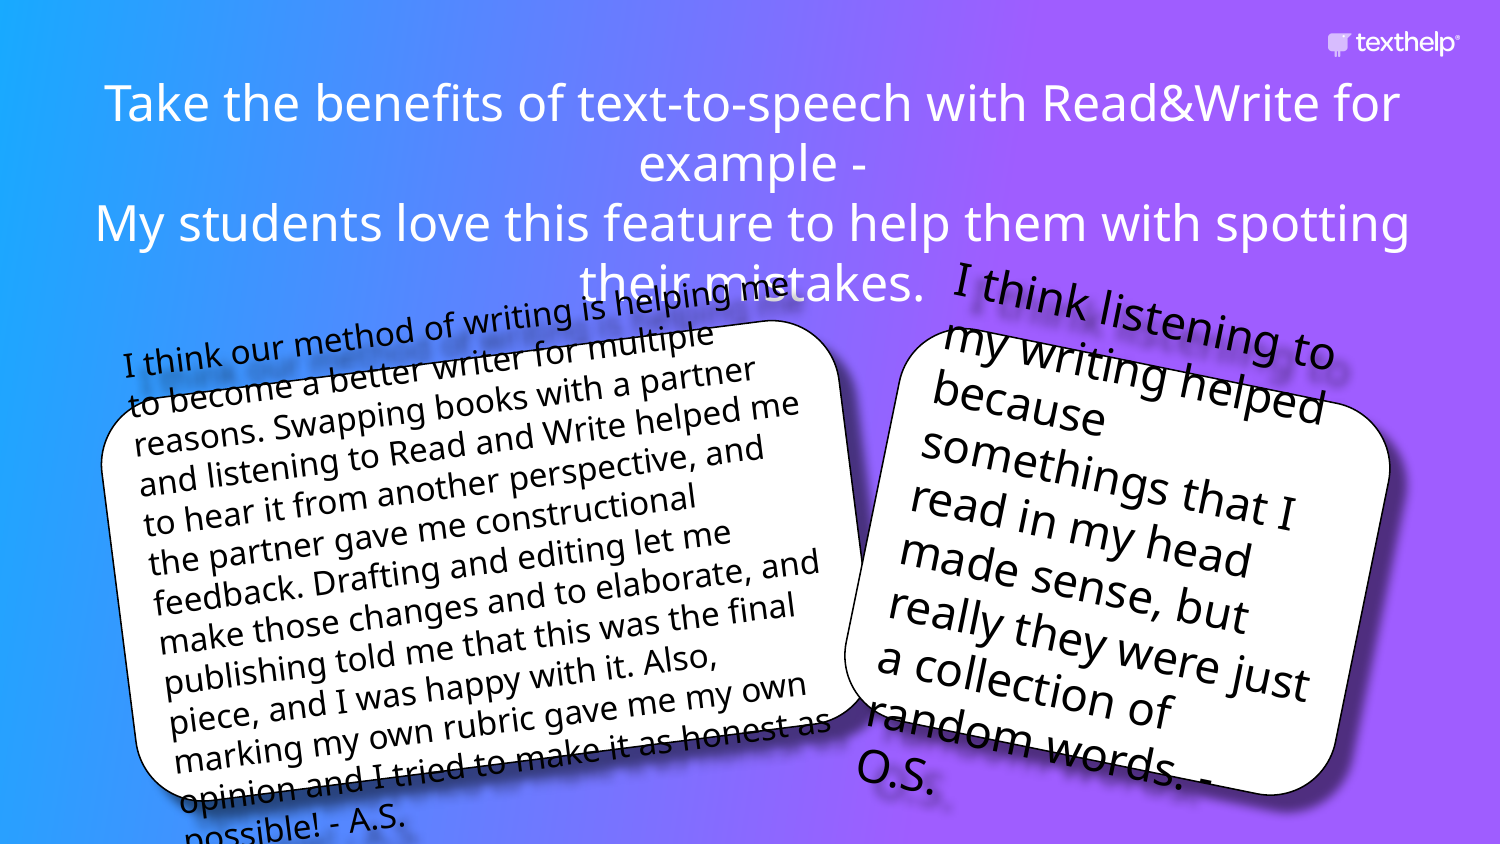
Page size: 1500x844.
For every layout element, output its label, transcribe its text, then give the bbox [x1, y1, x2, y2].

picture [0, 0, 1500, 844]
text_box I think our method of writing is helping me to become a better writer for multiple reasons. Swapping books with a partner and listening to Read and Write helped me to hear it from another perspective, and the partner gave me constructional feedback. Drafting and editing let me make those changes and to elaborate, and publishing told me that this was the final piece, and I was happy with it. Also, marking my own rubric gave me my own opinion and I tried to make it as honest as possible! - A.S. [101, 320, 862, 802]
text_box Take the benefits of text-to-speech with Read&Write for example - My students love this feature to help them with spotting their mistakes. [66, 26, 1440, 416]
text_box I think listening to my writing helped because somethings that I read in my head made sense, but really they were just a collection of random words. - O.S. [844, 328, 1390, 796]
